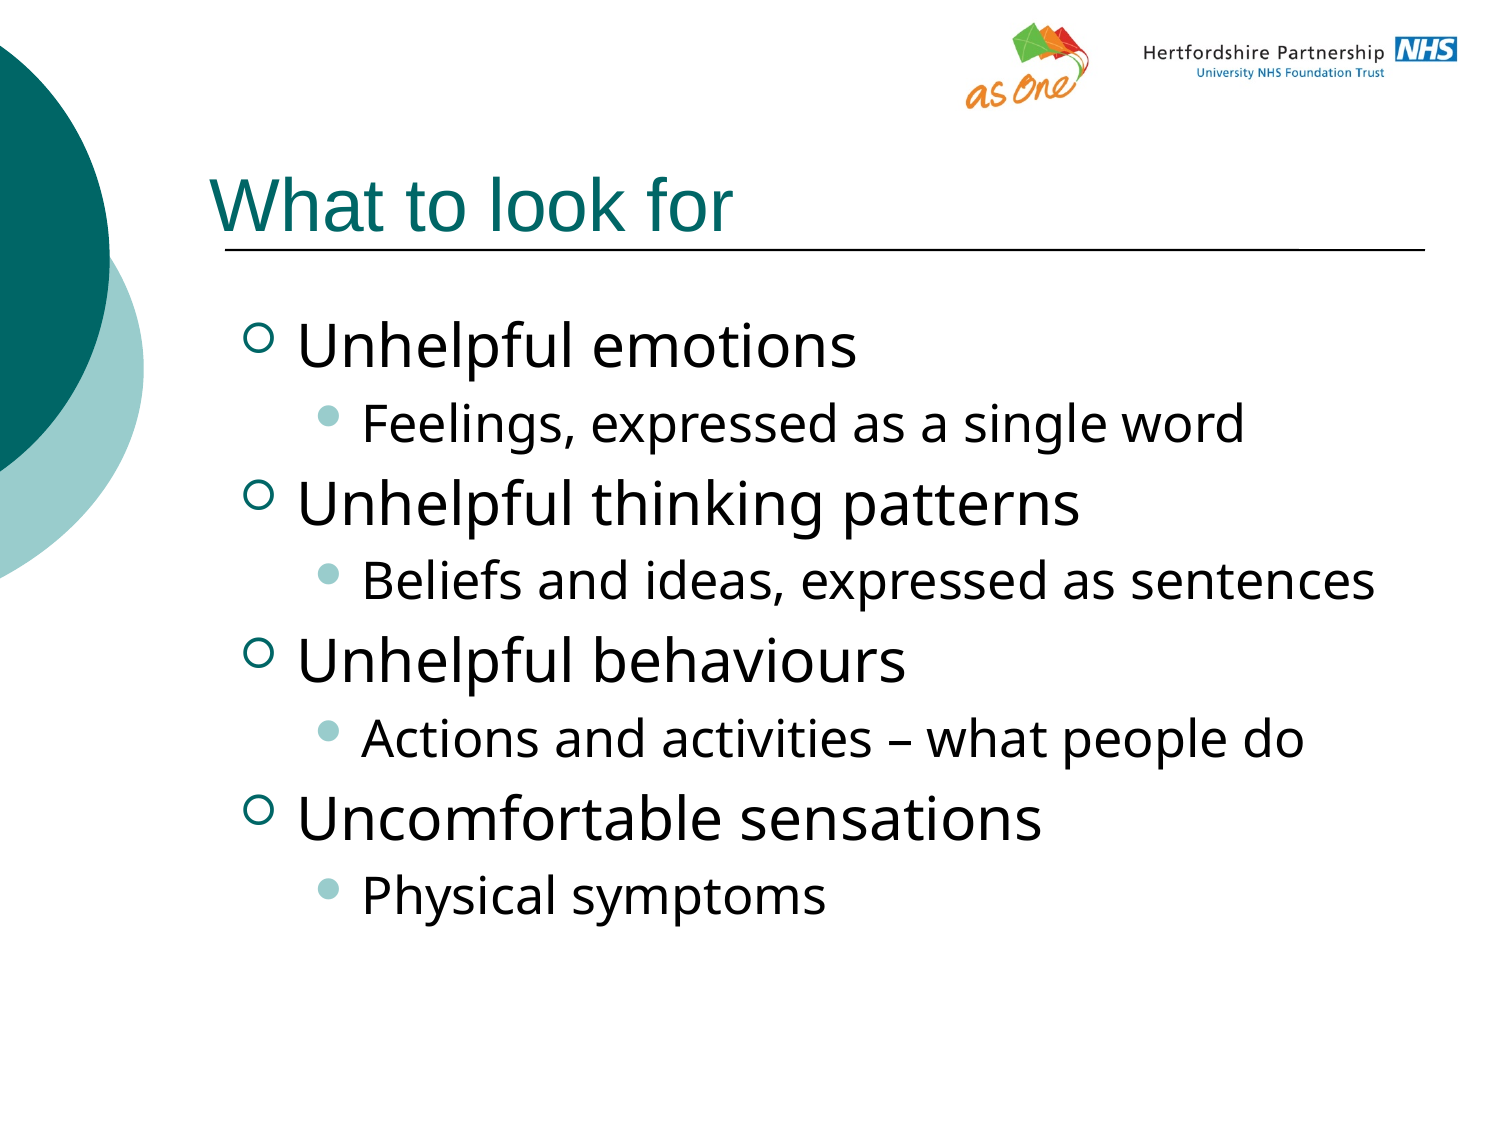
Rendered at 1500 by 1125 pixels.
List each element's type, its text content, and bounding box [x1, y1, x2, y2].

picture [955, 12, 1470, 119]
list Unhelpful emotions Feelings, expressed as a single word Unhelpful thinking patterns Beliefs and ideas, expressed as sentences Unhelpful behaviours Actions and activities – what people do Uncomfortable sensations Physical symptoms [224, 299, 1425, 975]
title What to look for [194, 66, 1395, 254]
